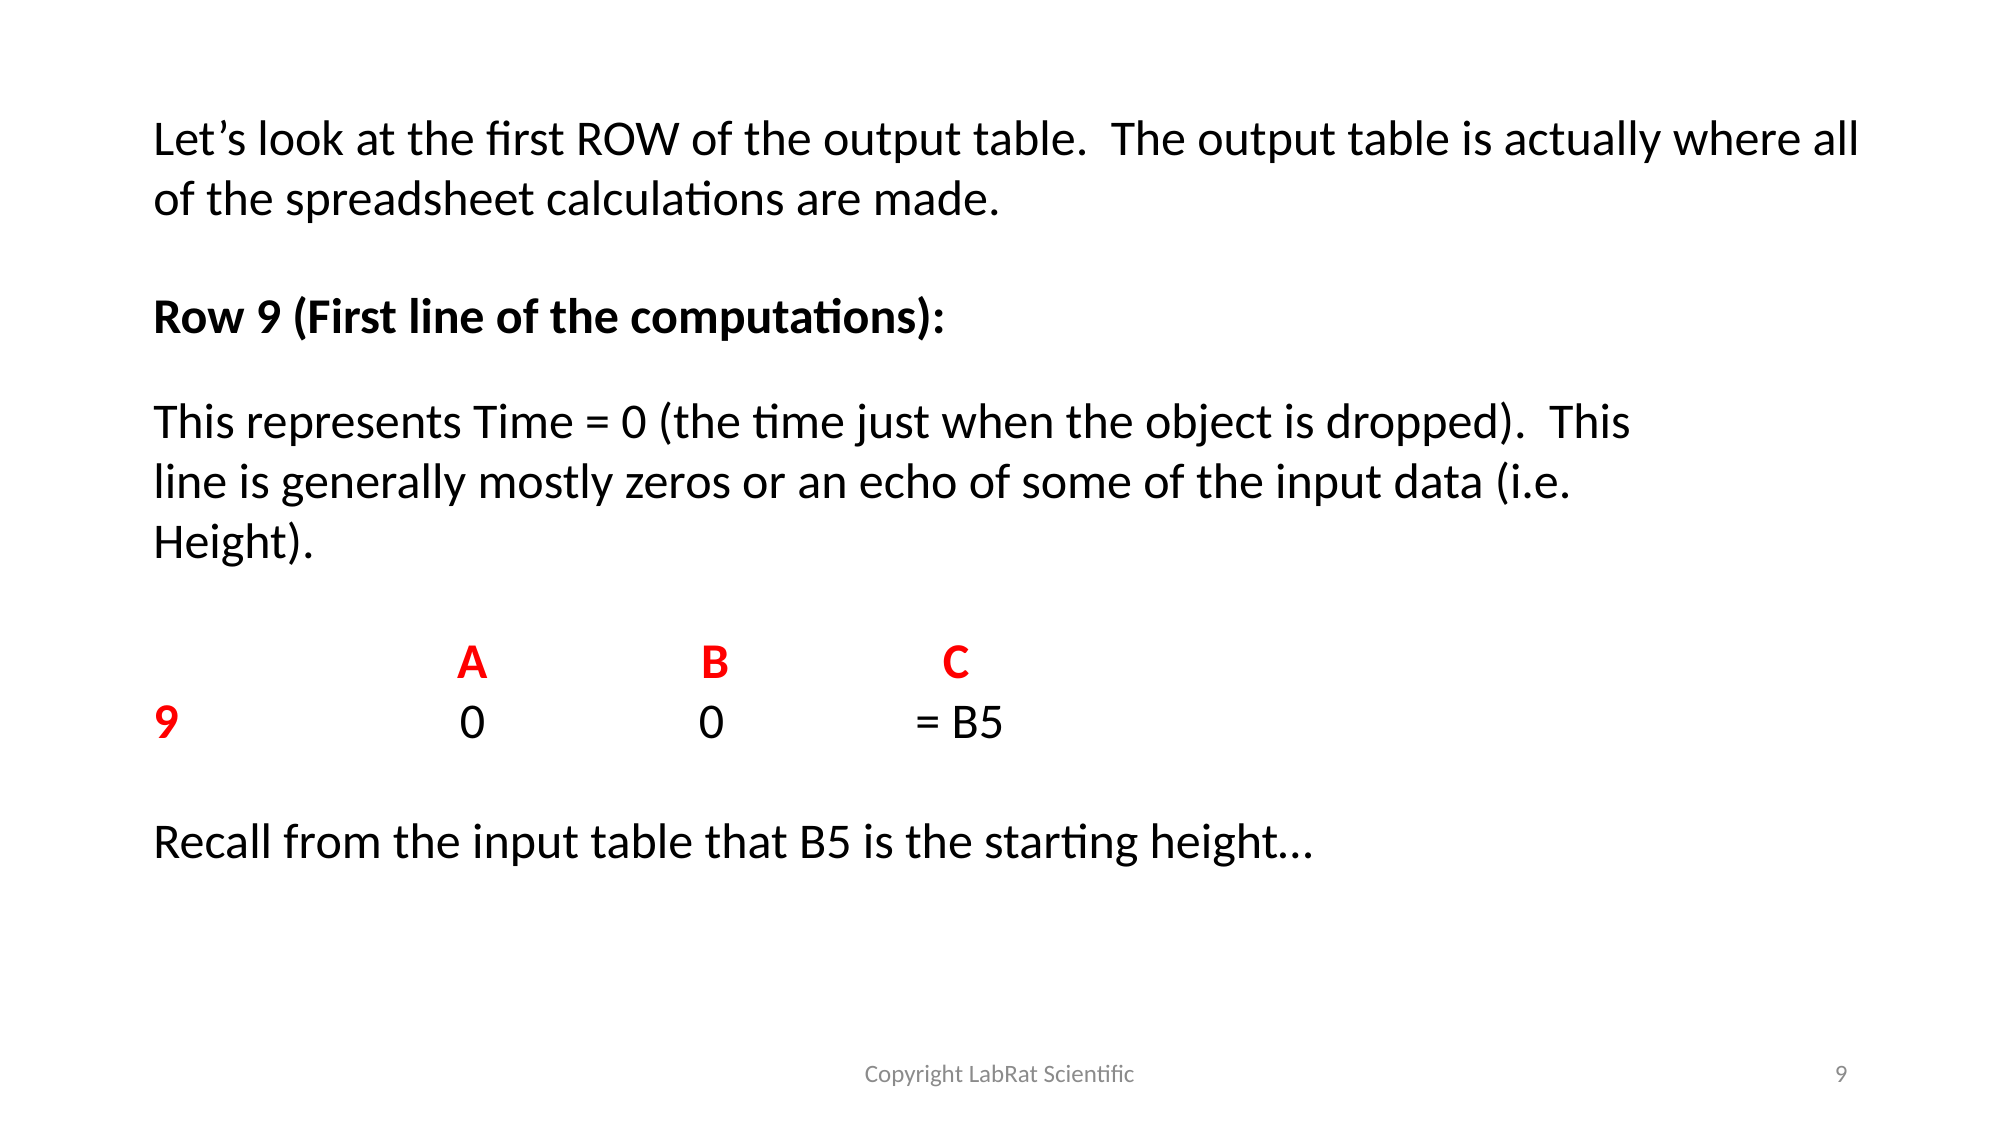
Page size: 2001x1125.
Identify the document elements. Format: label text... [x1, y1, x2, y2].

text_box Let’s look at the first ROW of the output table. The output table is actually where all of the spreadsheet calculations are made. [138, 97, 1887, 233]
footer Copyright LabRat Scientific [662, 1042, 1338, 1103]
text_box Row 9 (First line of the computations): This represents Time = 0 (the time just when the object is dropped). This line is generally mostly zeros or an echo of some of the input data (i.e. Height). A B C 9 0 0 = B5 Recall from the input table that B5 is the starting height… [138, 231, 1681, 922]
slide_number 9 [1412, 1042, 1863, 1103]
